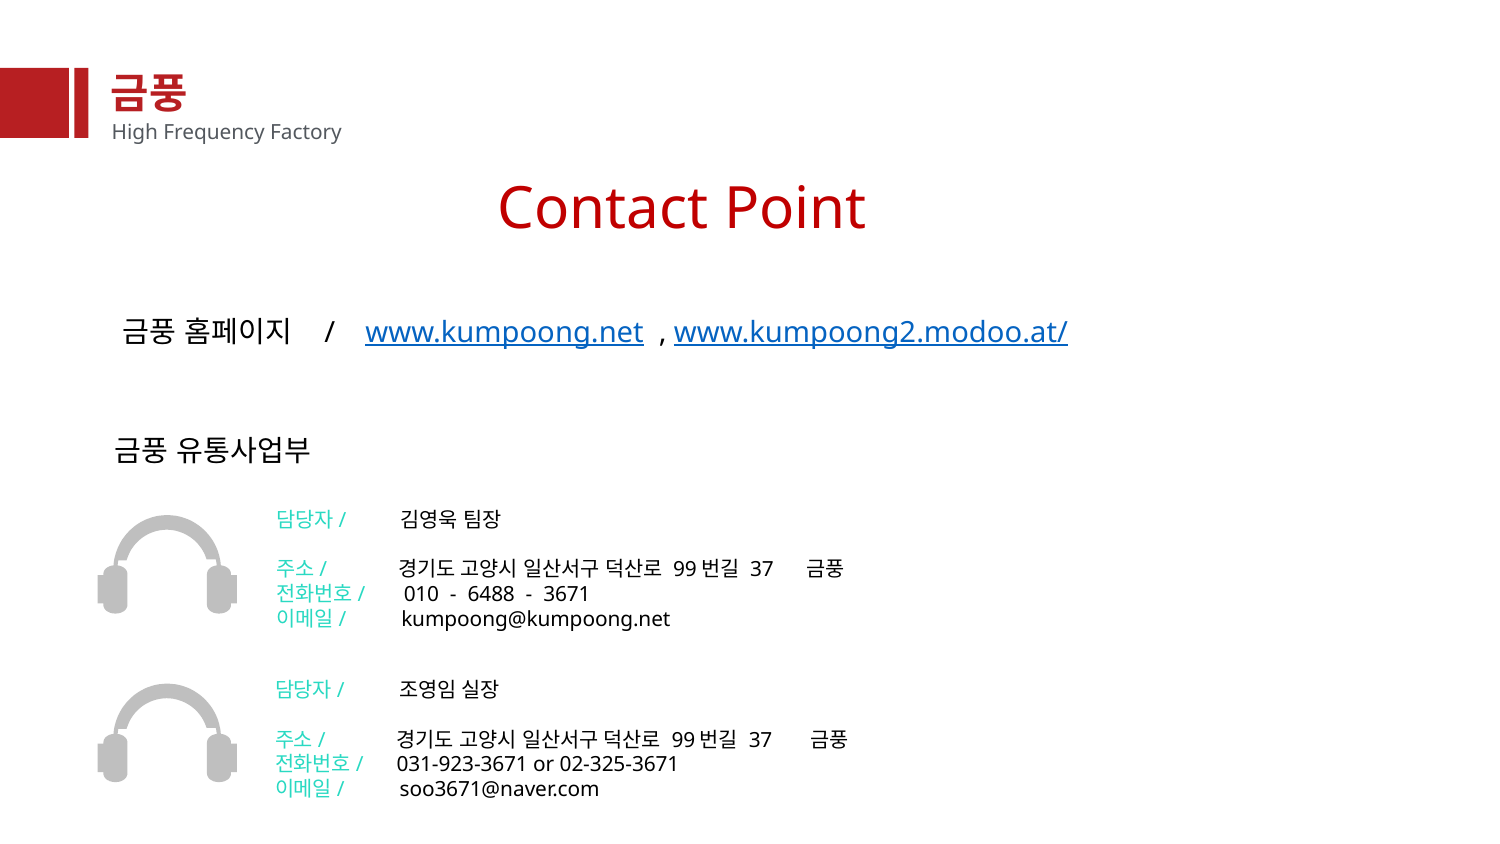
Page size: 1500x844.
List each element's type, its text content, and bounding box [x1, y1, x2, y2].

text_box 담당자/ 조영임 실장 주소/ 경기도 고양시 일산서구 덕산로 99번길 37 금풍 전화번호/ 031-923-3671 or 02-325-3671 이메일/ soo3671@naver.com [260, 668, 1280, 809]
text_box [0, 67, 70, 139]
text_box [97, 515, 237, 614]
text_box [73, 67, 89, 139]
text_box 담당자/ 김영욱 팀장 주소/ 경기도 고양시 일산서구 덕산로 99번길 37 금풍 전화번호/ 010 - 6488 - 3671 이메일/ kumpoong@kumpoong.net [261, 498, 1247, 639]
text_box High Frequency Factory [96, 111, 950, 152]
text_box Contact Point [483, 163, 974, 248]
text_box 금풍 유통사업부 [99, 424, 571, 475]
text_box 금풍 홈페이지 / www.kumpoong.net , www.kumpoong2.modoo.at/ [107, 305, 1500, 361]
text_box 금풍 [95, 59, 203, 125]
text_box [97, 683, 237, 783]
